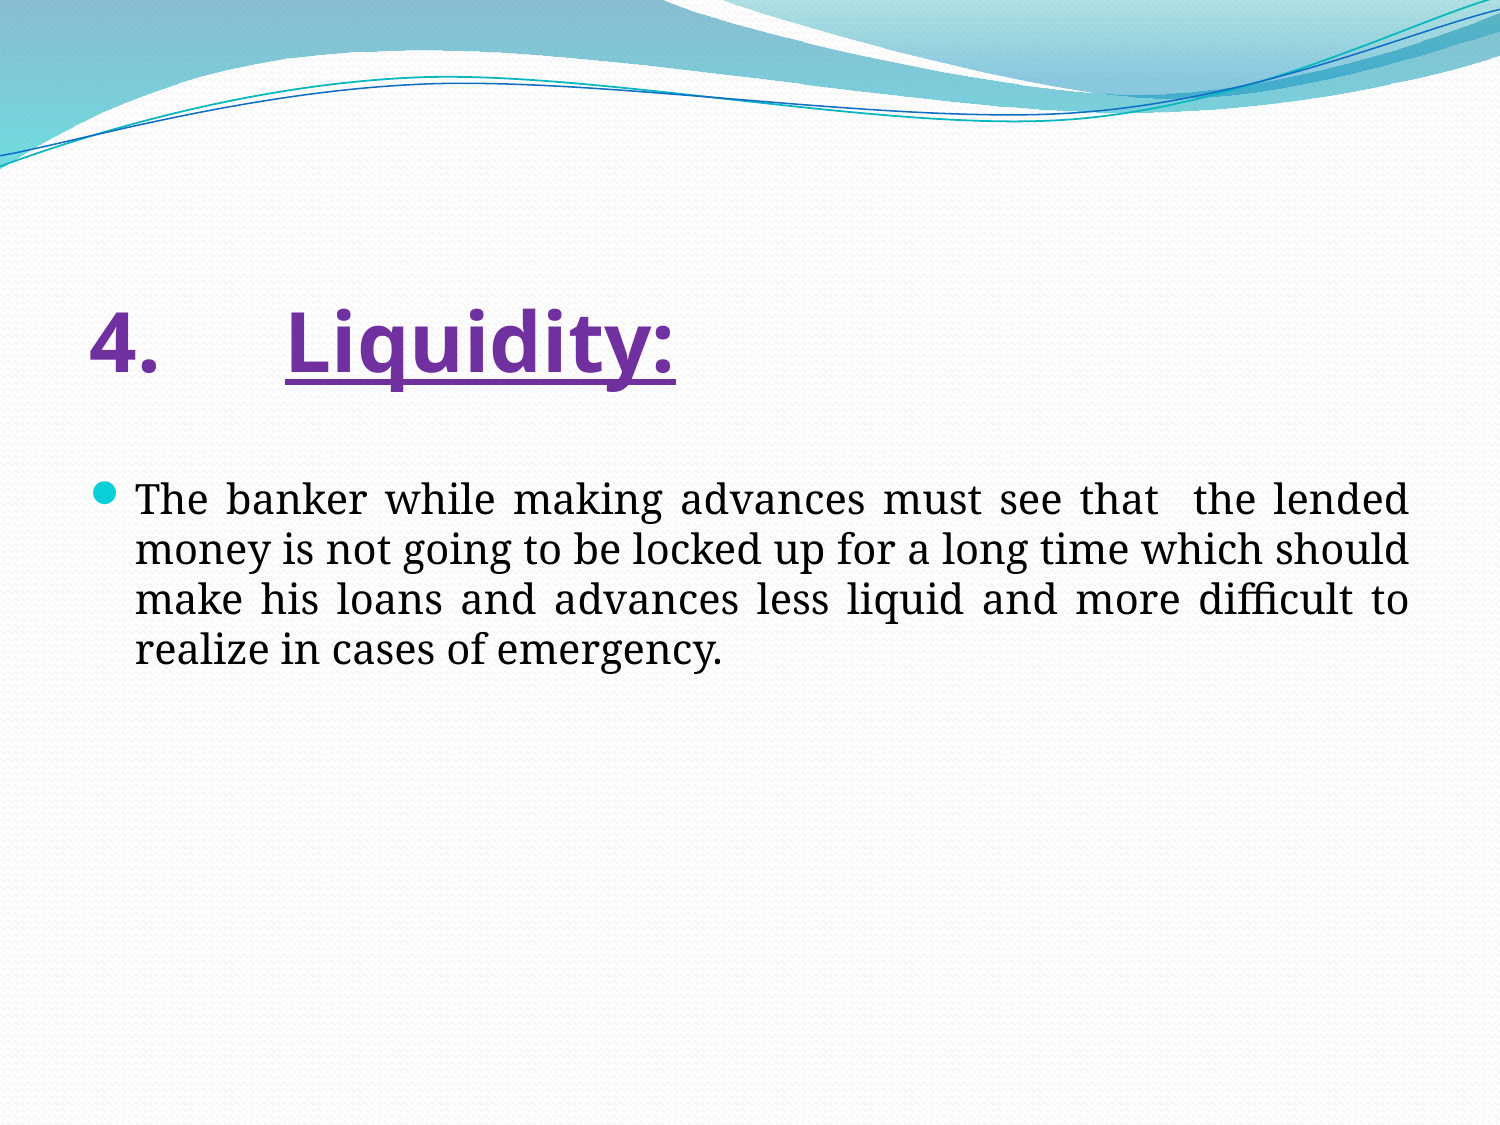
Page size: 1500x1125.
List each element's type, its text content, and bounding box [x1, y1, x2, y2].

list 4. Liquidity: The banker while making advances must see that the lended money is not going to be locked up for a long time which should make his loans and advances less liquid and more difficult to realize in cases of emergency. [75, 200, 1425, 1038]
